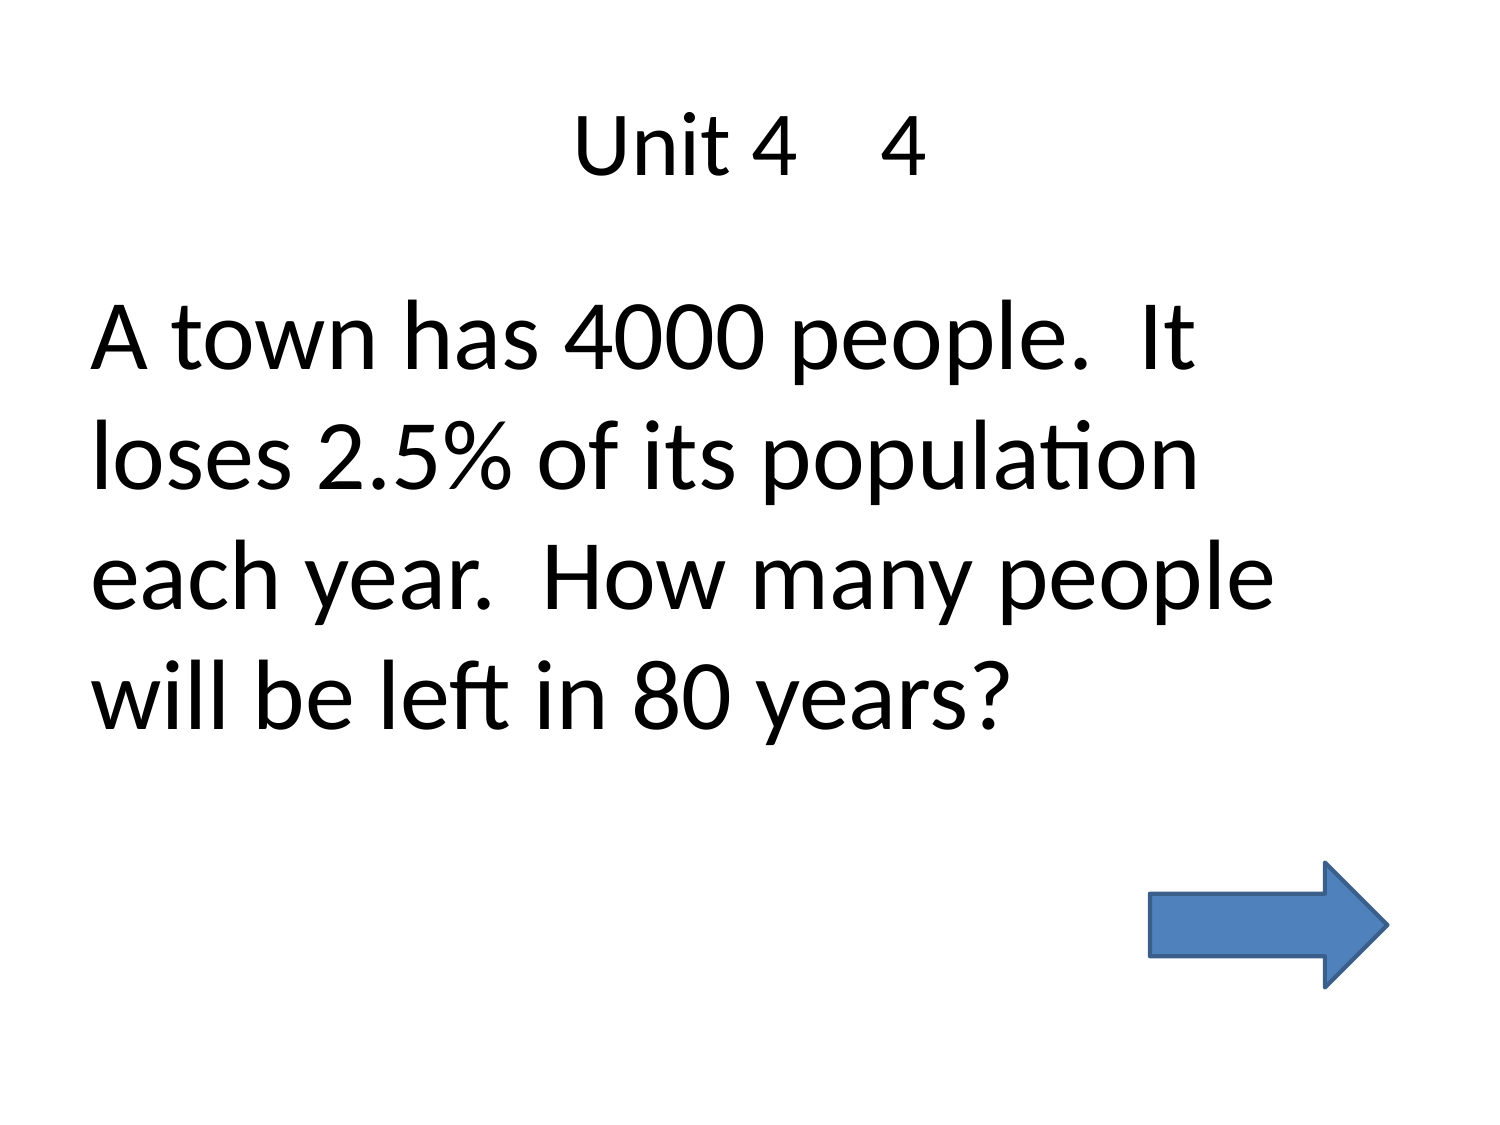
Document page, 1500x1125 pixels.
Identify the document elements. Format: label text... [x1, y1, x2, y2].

text_box [1147, 860, 1390, 990]
list A town has 4000 people. It loses 2.5% of its population each year. How many people will be left in 80 years? [75, 262, 1425, 1005]
title Unit 4 4 [75, 45, 1425, 233]
